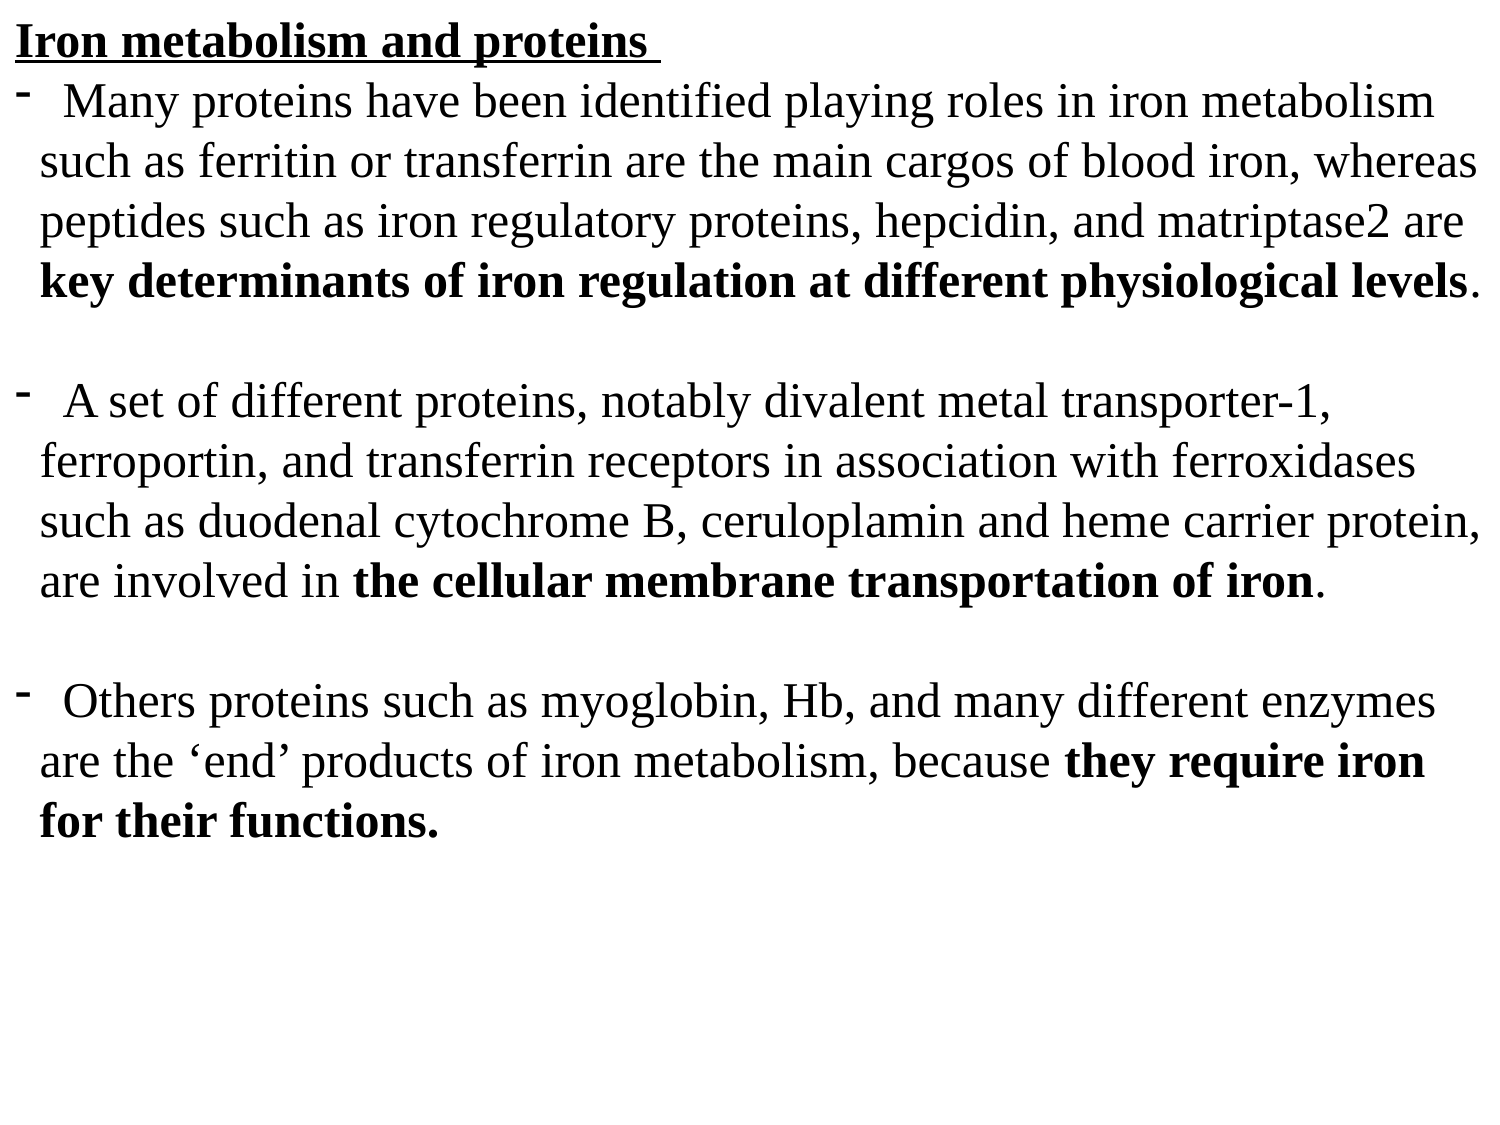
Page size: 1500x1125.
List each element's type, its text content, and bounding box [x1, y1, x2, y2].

text_box Iron metabolism and proteins Many proteins have been identified playing roles in iron metabolism such as ferritin or transferrin are the main cargos of blood iron, whereas peptides such as iron regulatory proteins, hepcidin, and matriptase2 are key determinants of iron regulation at different physiological levels. A set of different proteins, notably divalent metal transporter-1, ferroportin, and transferrin receptors in association with ferroxidases such as duodenal cytochrome B, ceruloplamin and heme carrier protein, are involved in the cellular membrane transportation of iron. Others proteins such as myoglobin, Hb, and many different enzymes are the ‘end’ products of iron metabolism, because they require iron for their functions. [0, 0, 1500, 855]
